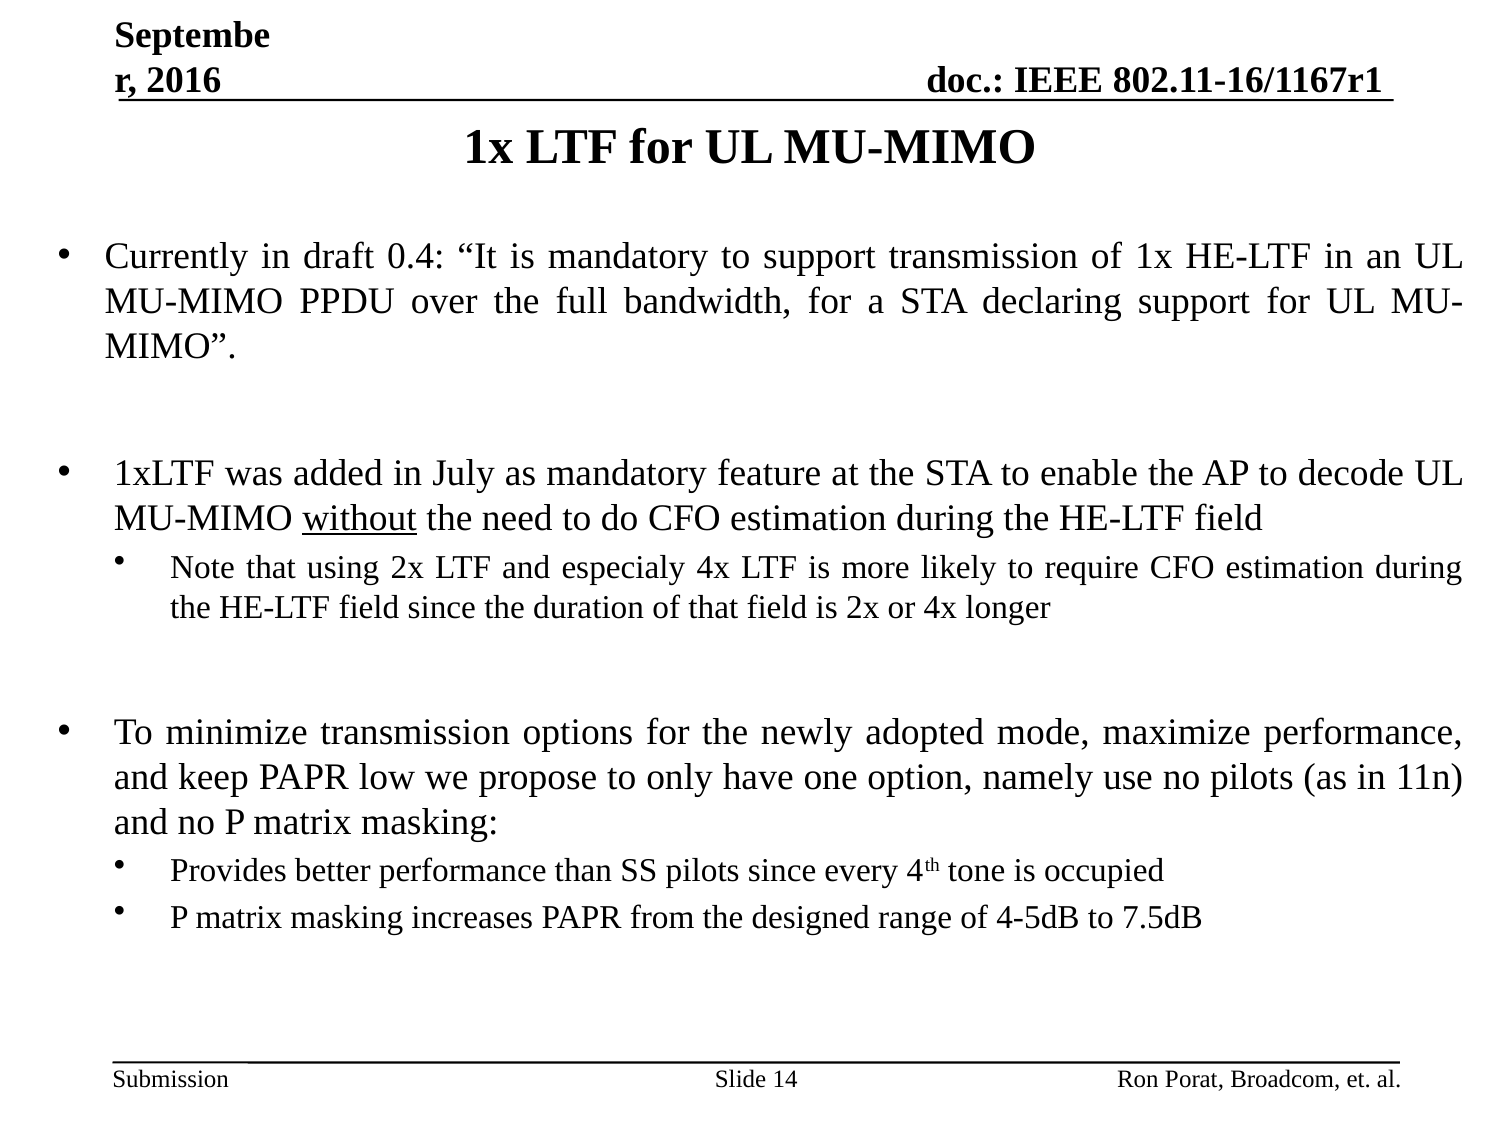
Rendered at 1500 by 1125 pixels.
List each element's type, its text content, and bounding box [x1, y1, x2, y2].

list Currently in draft 0.4: “It is mandatory to support transmission of 1x HE-LTF in an UL MU-MIMO PPDU over the full bandwidth, for a STA declaring support for UL MU-MIMO”. 1xLTF was added in July as mandatory feature at the STA to enable the AP to decode UL MU-MIMO without the need to do CFO estimation during the HE-LTF field Note that using 2x LTF and especialy 4x LTF is more likely to require CFO estimation during the HE-LTF field since the duration of that field is 2x or 4x longer To minimize transmission options for the newly adopted mode, maximize performance, and keep PAPR low we propose to only have one option, namely use no pilots (as in 11n) and no P matrix masking: Provides better performance than SS pilots since every 4th tone is occupied P matrix masking increases PAPR from the designed range of 4-5dB to 7.5dB [42, 223, 1481, 1001]
slide_number Slide 14 [712, 1061, 800, 1093]
footer Ron Porat, Broadcom, et. al. [1113, 1061, 1402, 1093]
title 1x LTF for UL MU-MIMO [112, 112, 1388, 176]
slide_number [114, 54, 281, 101]
